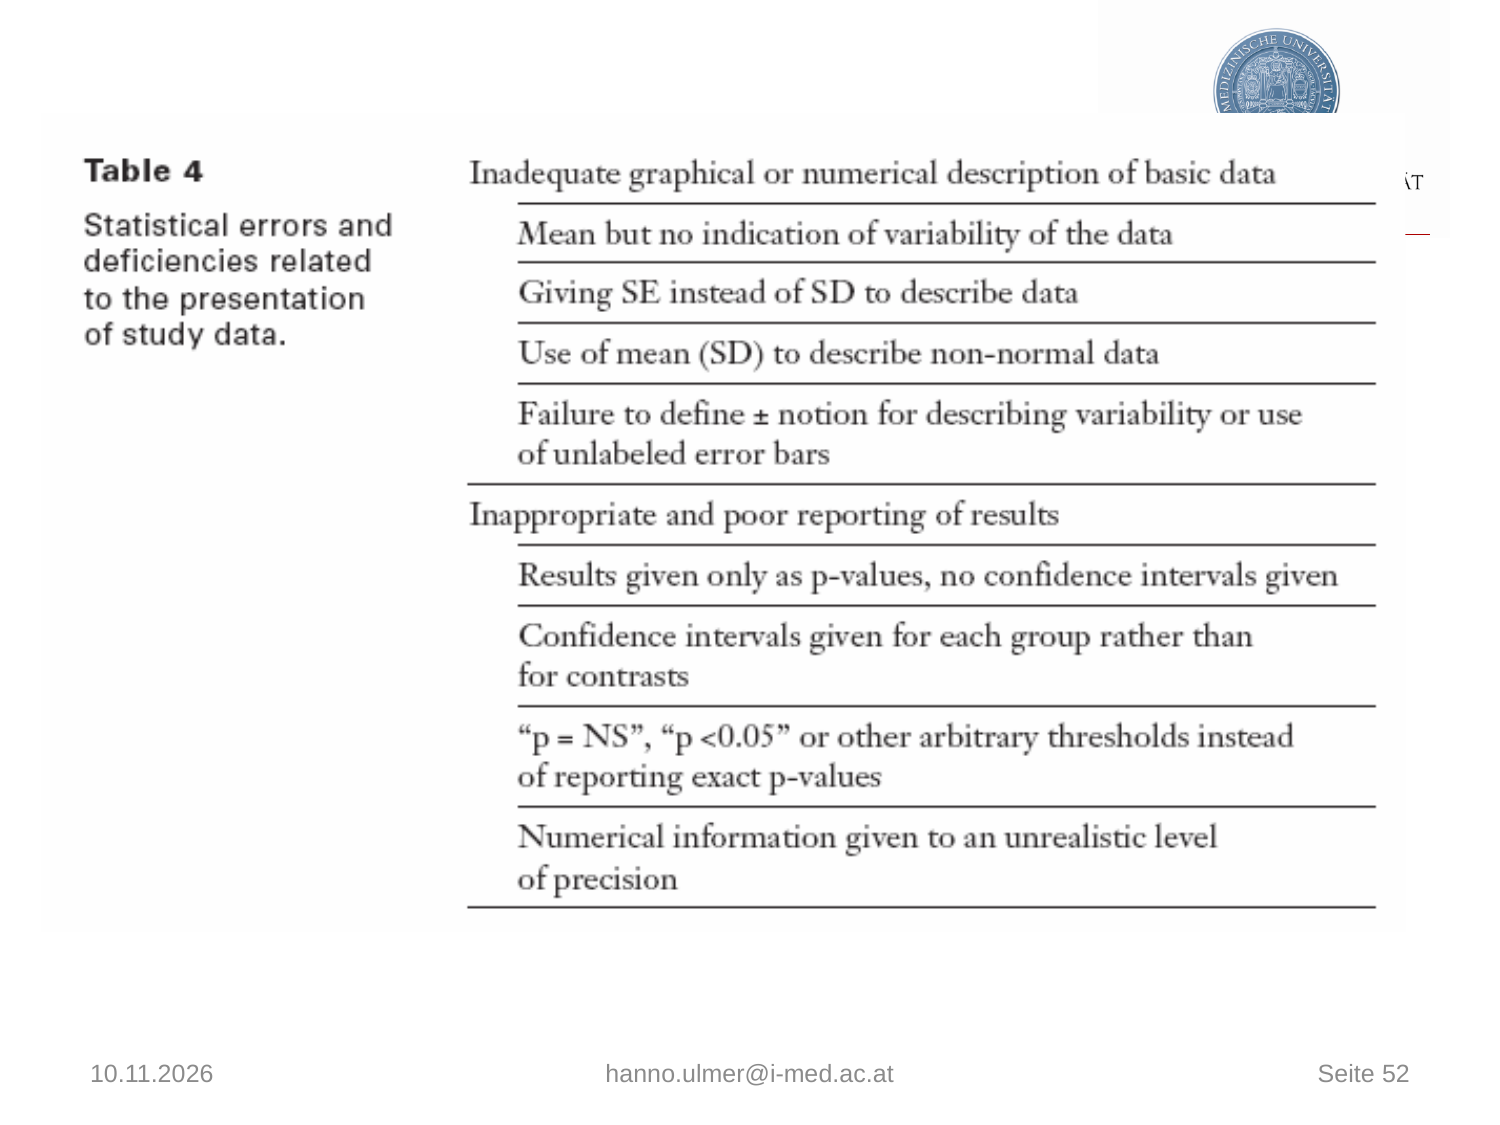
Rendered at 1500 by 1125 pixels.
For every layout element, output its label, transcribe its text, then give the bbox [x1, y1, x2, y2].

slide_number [75, 1042, 425, 1103]
footer hanno.ulmer@i-med.ac.at [512, 1042, 988, 1103]
slide_number Seite 52 [1074, 1042, 1425, 1103]
picture [40, 0, 1450, 932]
